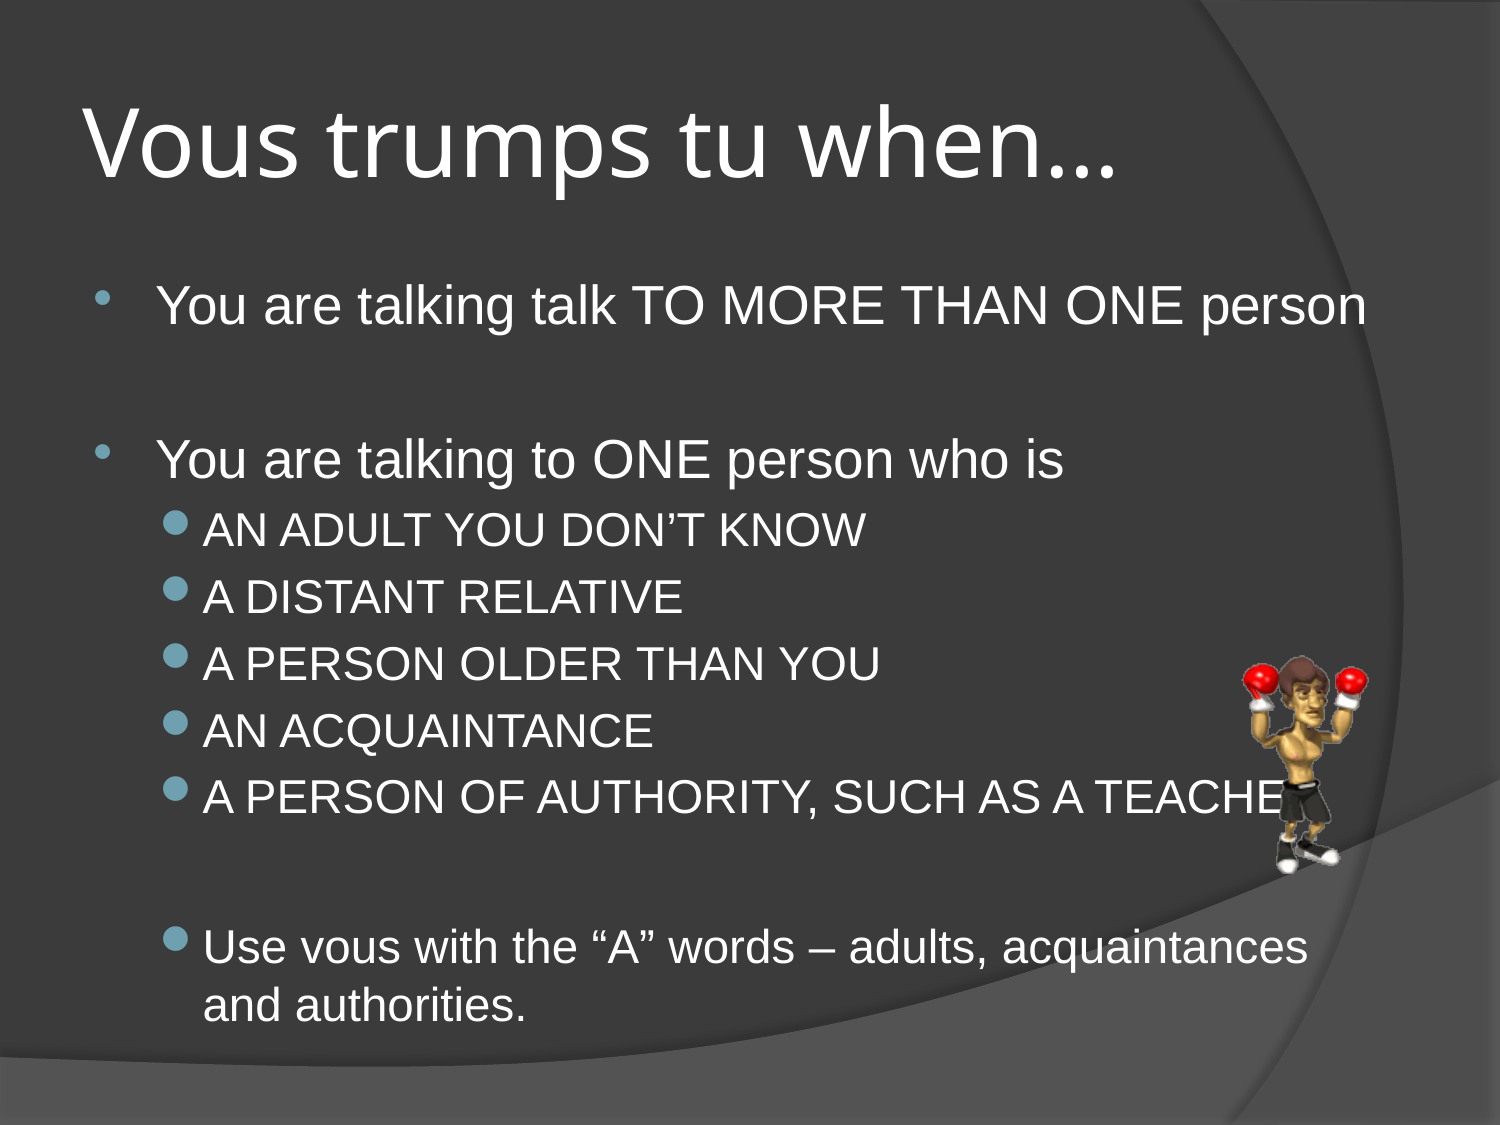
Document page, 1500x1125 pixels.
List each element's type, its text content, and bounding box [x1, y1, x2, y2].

title Vous trumps tu when… [75, 45, 1300, 233]
list You are talking talk TO MORE THAN ONE person You are talking to ONE person who is AN ADULT YOU DON’T KNOW A DISTANT RELATIVE A PERSON OLDER THAN YOU AN ACQUAINTANCE A PERSON OF AUTHORITY, SUCH AS A TEACHER Use vous with the “A” words – adults, acquaintances and authorities. [75, 262, 1388, 1088]
picture [1174, 612, 1440, 877]
